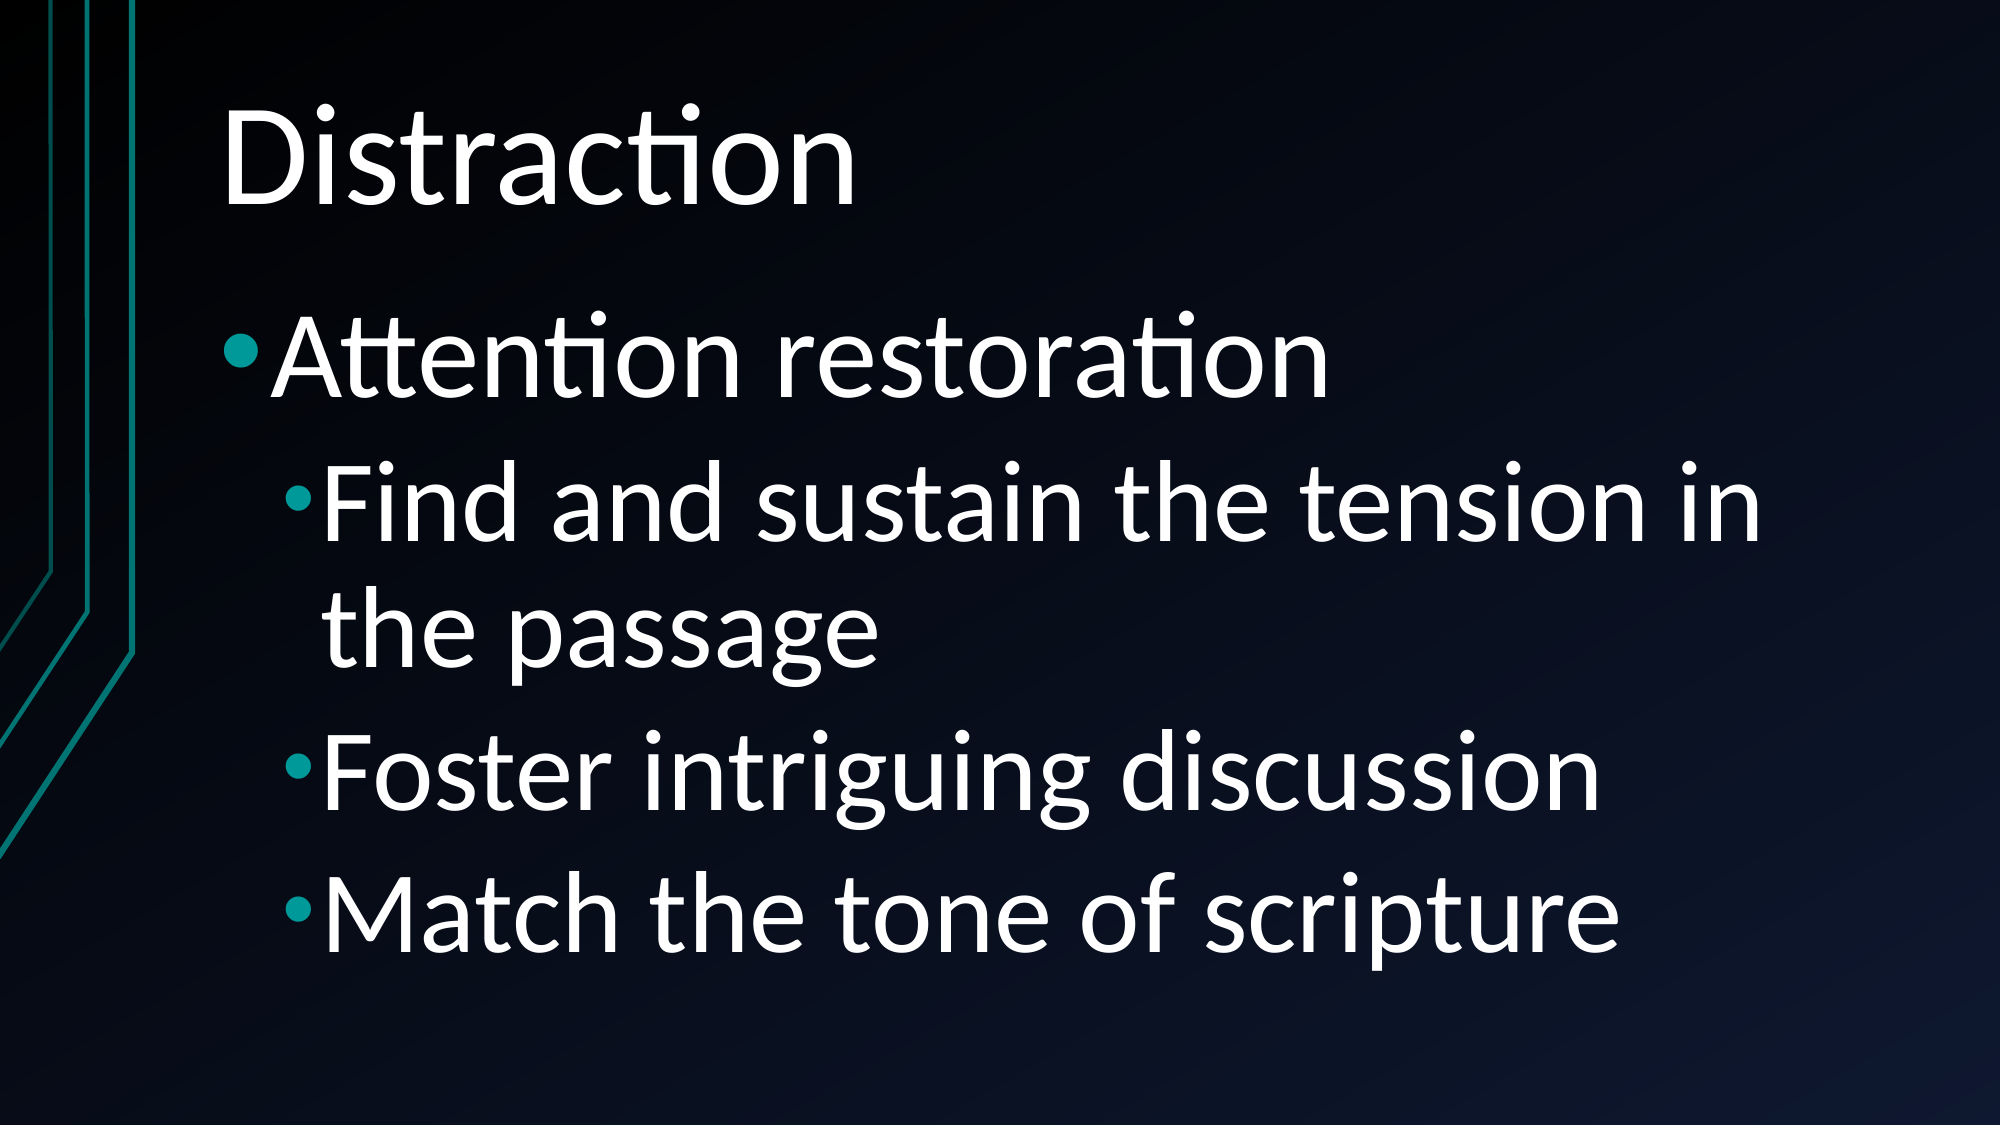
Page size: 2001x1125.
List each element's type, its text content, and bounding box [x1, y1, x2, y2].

title Distraction [200, 45, 1900, 246]
list Attention restoration Find and sustain the tension in the passage Foster intriguing discussion Match the tone of scripture [200, 279, 1900, 1080]
